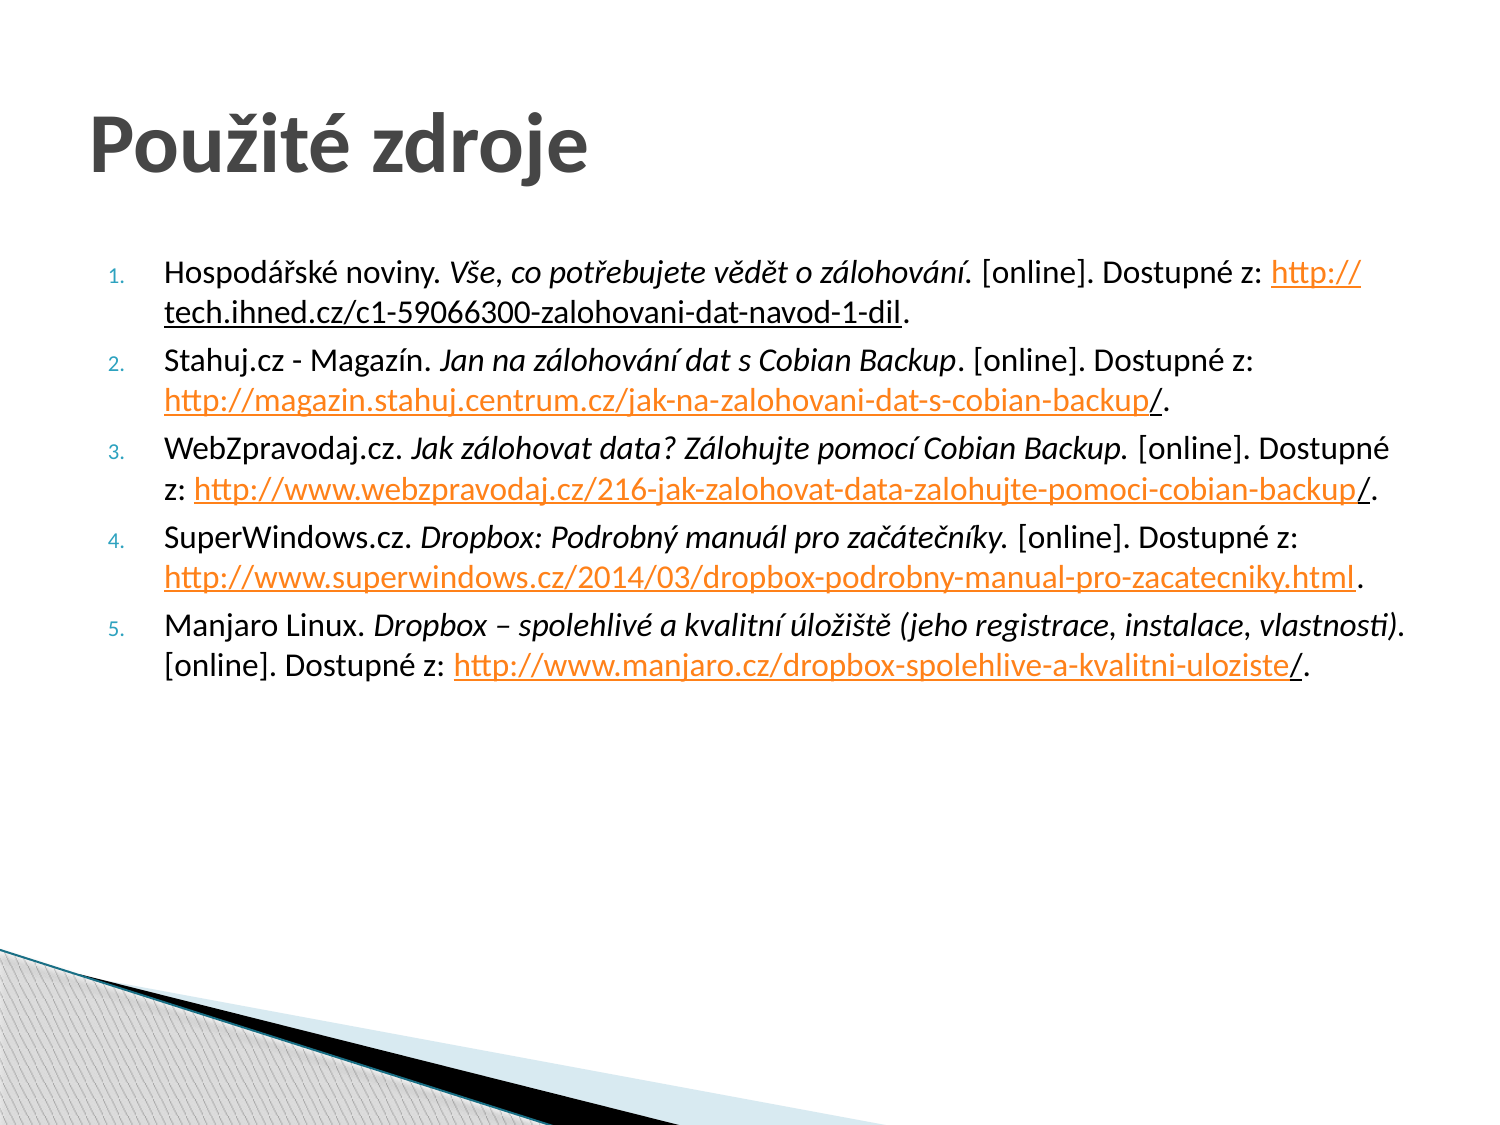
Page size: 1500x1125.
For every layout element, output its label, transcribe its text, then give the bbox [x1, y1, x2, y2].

list Hospodářské noviny. Vše, co potřebujete vědět o zálohování. [online]. Dostupné z: http://tech.ihned.cz/c1-59066300-zalohovani-dat-navod-1-dil. Stahuj.cz - Magazín. Jan na zálohování dat s Cobian Backup. [online]. Dostupné z: http://magazin.stahuj.centrum.cz/jak-na-zalohovani-dat-s-cobian-backup/. WebZpravodaj.cz. Jak zálohovat data? Zálohujte pomocí Cobian Backup. [online]. Dostupné z: http://www.webzpravodaj.cz/216-jak-zalohovat-data-zalohujte-pomoci-cobian-backup/. SuperWindows.cz. Dropbox: Podrobný manuál pro začátečníky. [online]. Dostupné z: http://www.superwindows.cz/2014/03/dropbox-podrobny-manual-pro-zacatecniky.html. Manjaro Linux. Dropbox – spolehlivé a kvalitní úložiště (jeho registrace, instalace, vlastnosti). [online]. Dostupné z: http://www.manjaro.cz/dropbox-spolehlive-a-kvalitni-uloziste/. [75, 242, 1425, 986]
title Použité zdroje [75, 45, 1425, 233]
